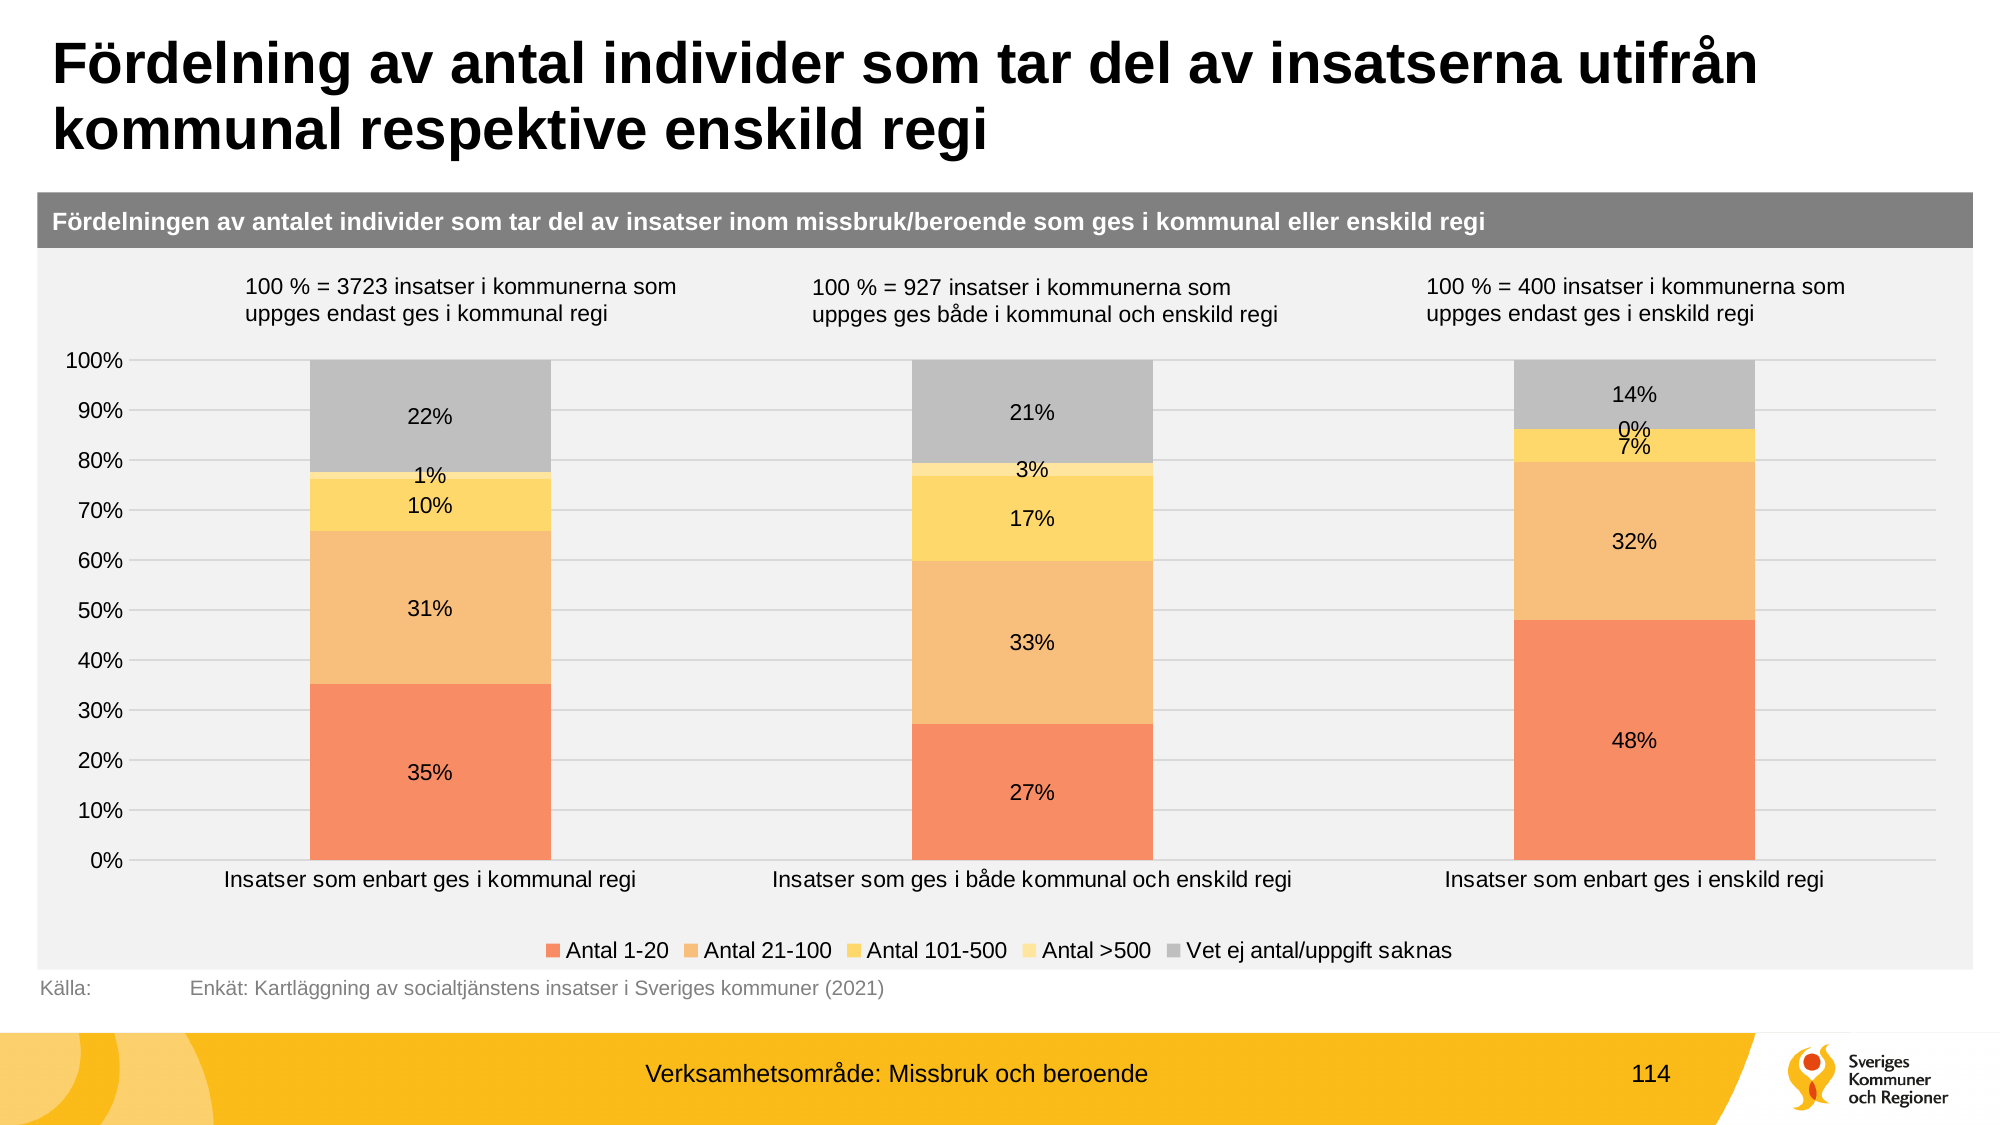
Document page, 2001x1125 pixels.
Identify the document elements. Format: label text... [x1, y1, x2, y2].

text_box 100 % = 3723 insatser i kommunerna som uppges endast ges i kommunal regi [230, 263, 701, 334]
picture [0, 0, 2000, 1125]
chart [39, 334, 1961, 970]
title Fördelning av antal individer som tar del av insatserna utifrån kommunal respektive enskild regi [37, 22, 1892, 191]
text_box Källa: Enkät: Kartläggning av socialtjänstens insatser i Sveriges kommuner (2021) [25, 966, 1921, 1007]
slide_number 114 [1477, 1042, 1687, 1103]
text_box [36, 249, 1974, 971]
footer Verksamhetsområde: Missbruk och beroende [403, 1042, 1393, 1103]
text_box 100 % = 927 insatser i kommunerna som uppges ges både i kommunal och enskild regi [797, 264, 1315, 334]
text_box Fördelningen av antalet individer som tar del av insatser inom missbruk/beroende som ges i kommunal eller enskild regi [36, 191, 1974, 249]
text_box 100 % = 400 insatser i kommunerna som uppges endast ges i enskild regi [1411, 263, 1878, 334]
